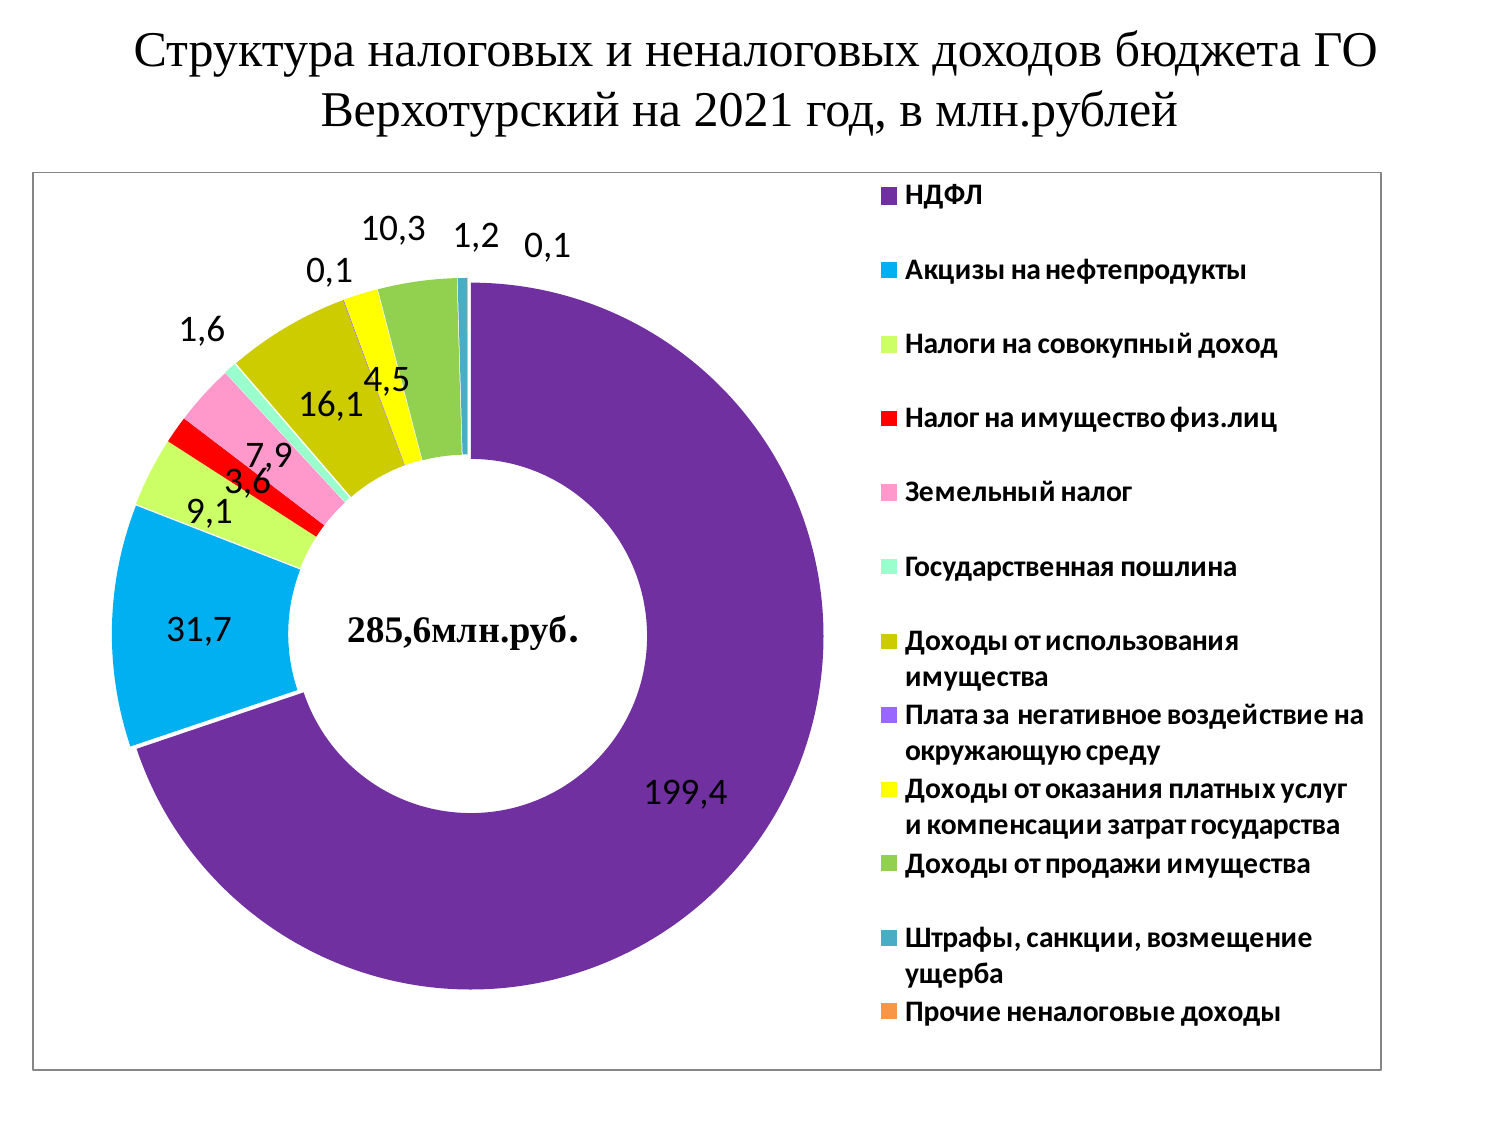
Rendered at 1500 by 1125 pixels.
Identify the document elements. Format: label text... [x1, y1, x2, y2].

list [24, 163, 1389, 1079]
title Структура налоговых и неналоговых доходов бюджета ГО Верхотурский на 2021 год, в млн.рублей [58, 0, 1453, 153]
